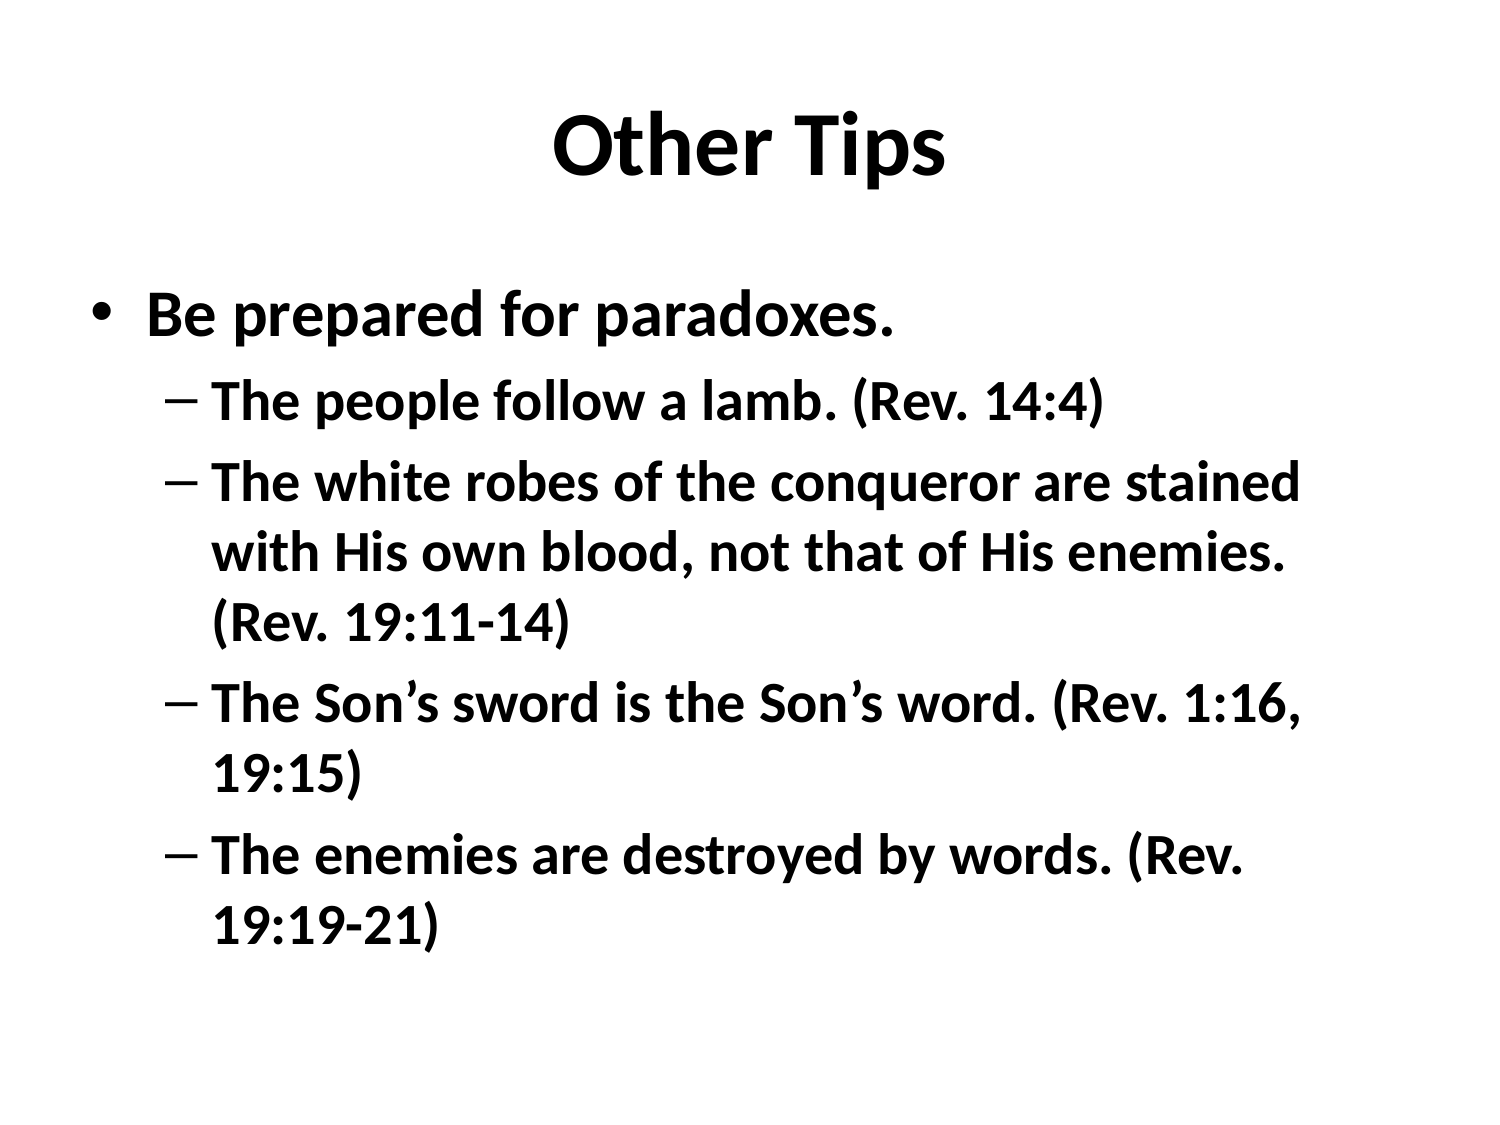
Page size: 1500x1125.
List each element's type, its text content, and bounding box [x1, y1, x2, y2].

list Be prepared for paradoxes. The people follow a lamb. (Rev. 14:4) The white robes of the conqueror are stained with His own blood, not that of His enemies. (Rev. 19:11-14) The Son’s sword is the Son’s word. (Rev. 1:16, 19:15) The enemies are destroyed by words. (Rev. 19:19-21) [75, 262, 1425, 1125]
title Other Tips [75, 45, 1425, 233]
